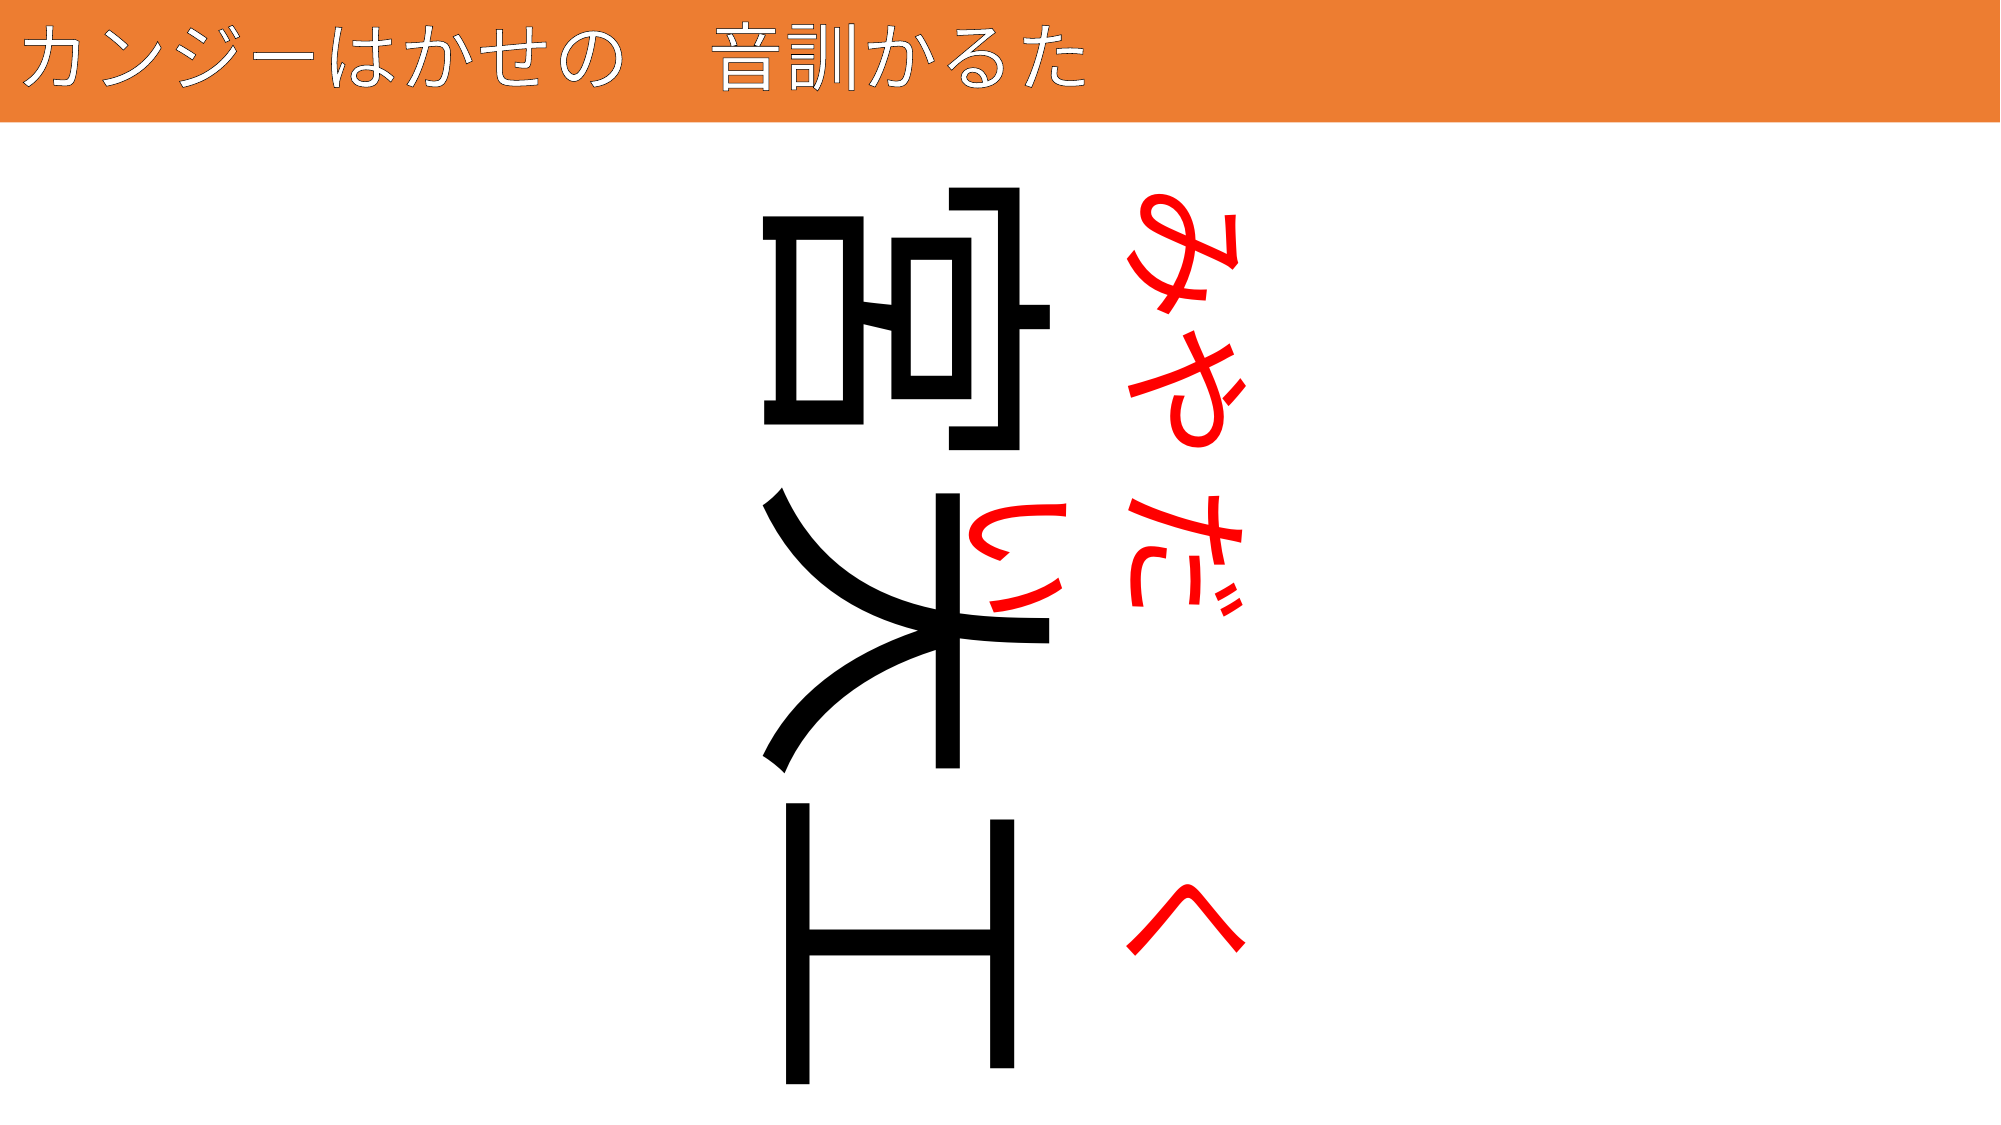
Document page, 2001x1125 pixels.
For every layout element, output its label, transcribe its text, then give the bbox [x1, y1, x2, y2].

slide_number 80 [1712, 0, 2000, 123]
text_box 宮大工 [698, 147, 1108, 1125]
text_box く [1083, 842, 1281, 997]
text_box みや [1083, 170, 1281, 463]
title カンジーはかせの 音訓かるた [0, 0, 1712, 123]
text_box だい [1083, 471, 1281, 764]
